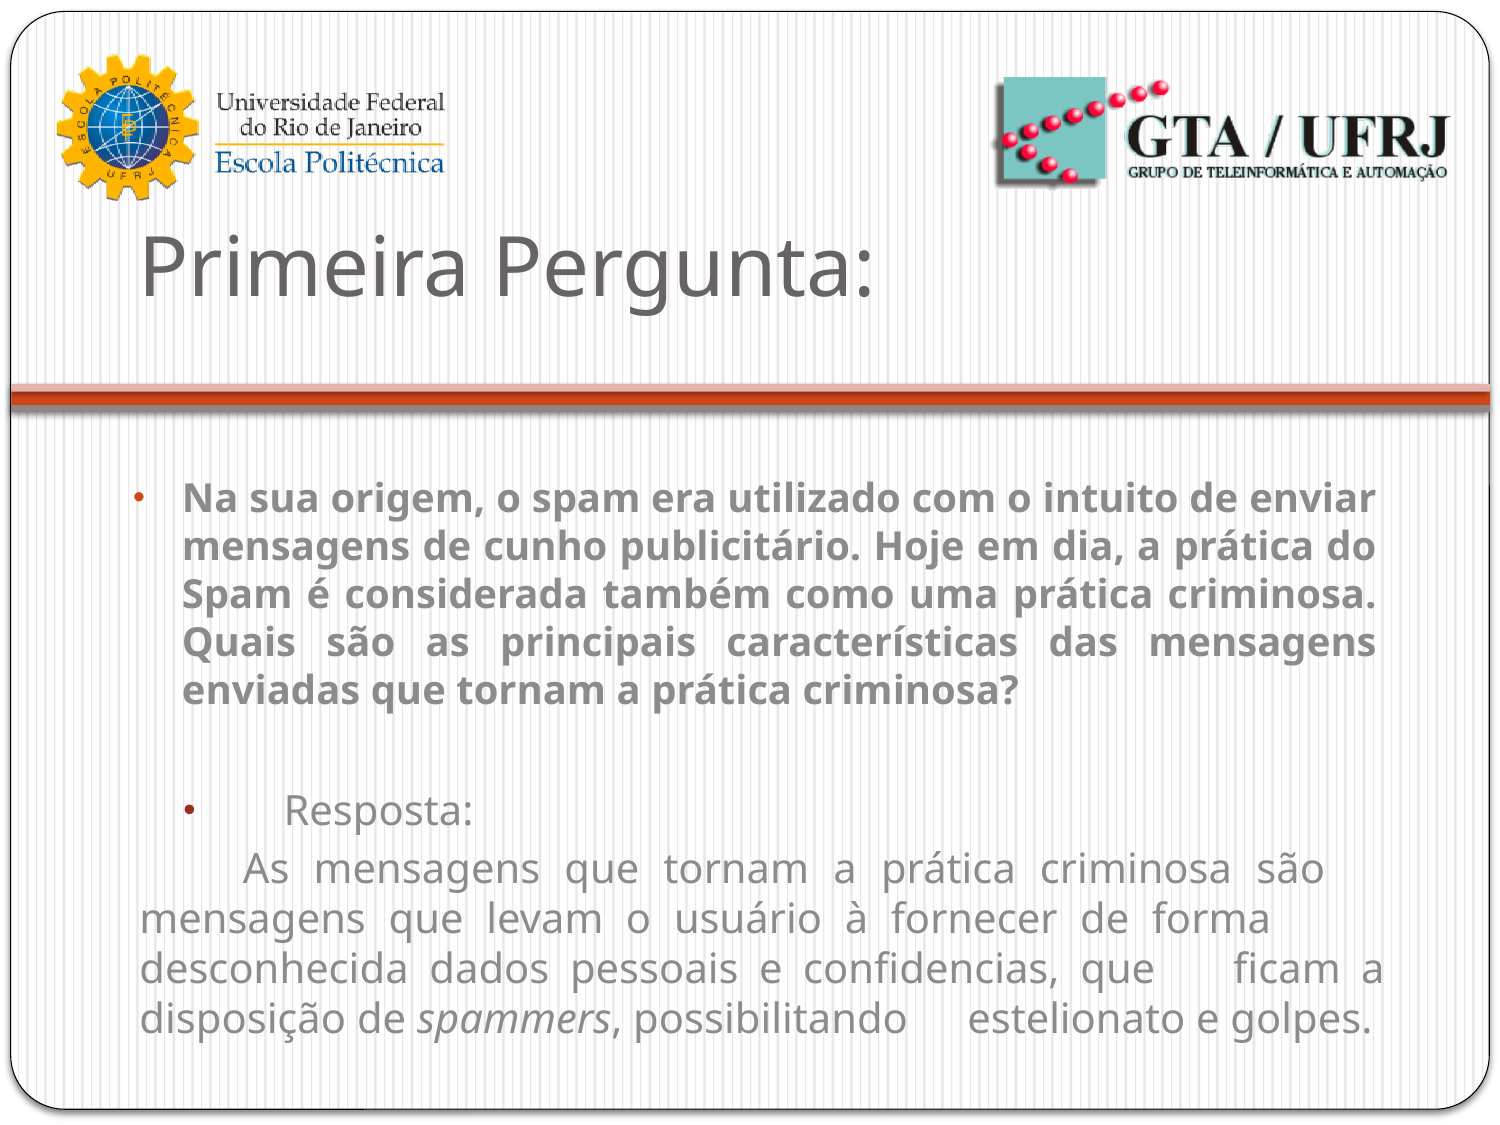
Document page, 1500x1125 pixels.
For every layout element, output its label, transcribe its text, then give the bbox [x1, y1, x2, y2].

list Na sua origem, o spam era utilizado com o intuito de enviar mensagens de cunho publicitário. Hoje em dia, a prática do Spam é considerada também como uma prática criminosa. Quais são as principais características das mensagens enviadas que tornam a prática criminosa? [118, 465, 1394, 752]
title Primeira Pergunta: [123, 193, 1399, 328]
picture [52, 48, 455, 209]
picture [985, 61, 1459, 197]
text_box Resposta: As mensagens que tornam a prática criminosa são mensagens que levam o usuário à fornecer de forma desconhecida dados pessoais e confidencias, que ficam a disposição de spammers, possibilitando estelionato e golpes. [124, 776, 1400, 1063]
